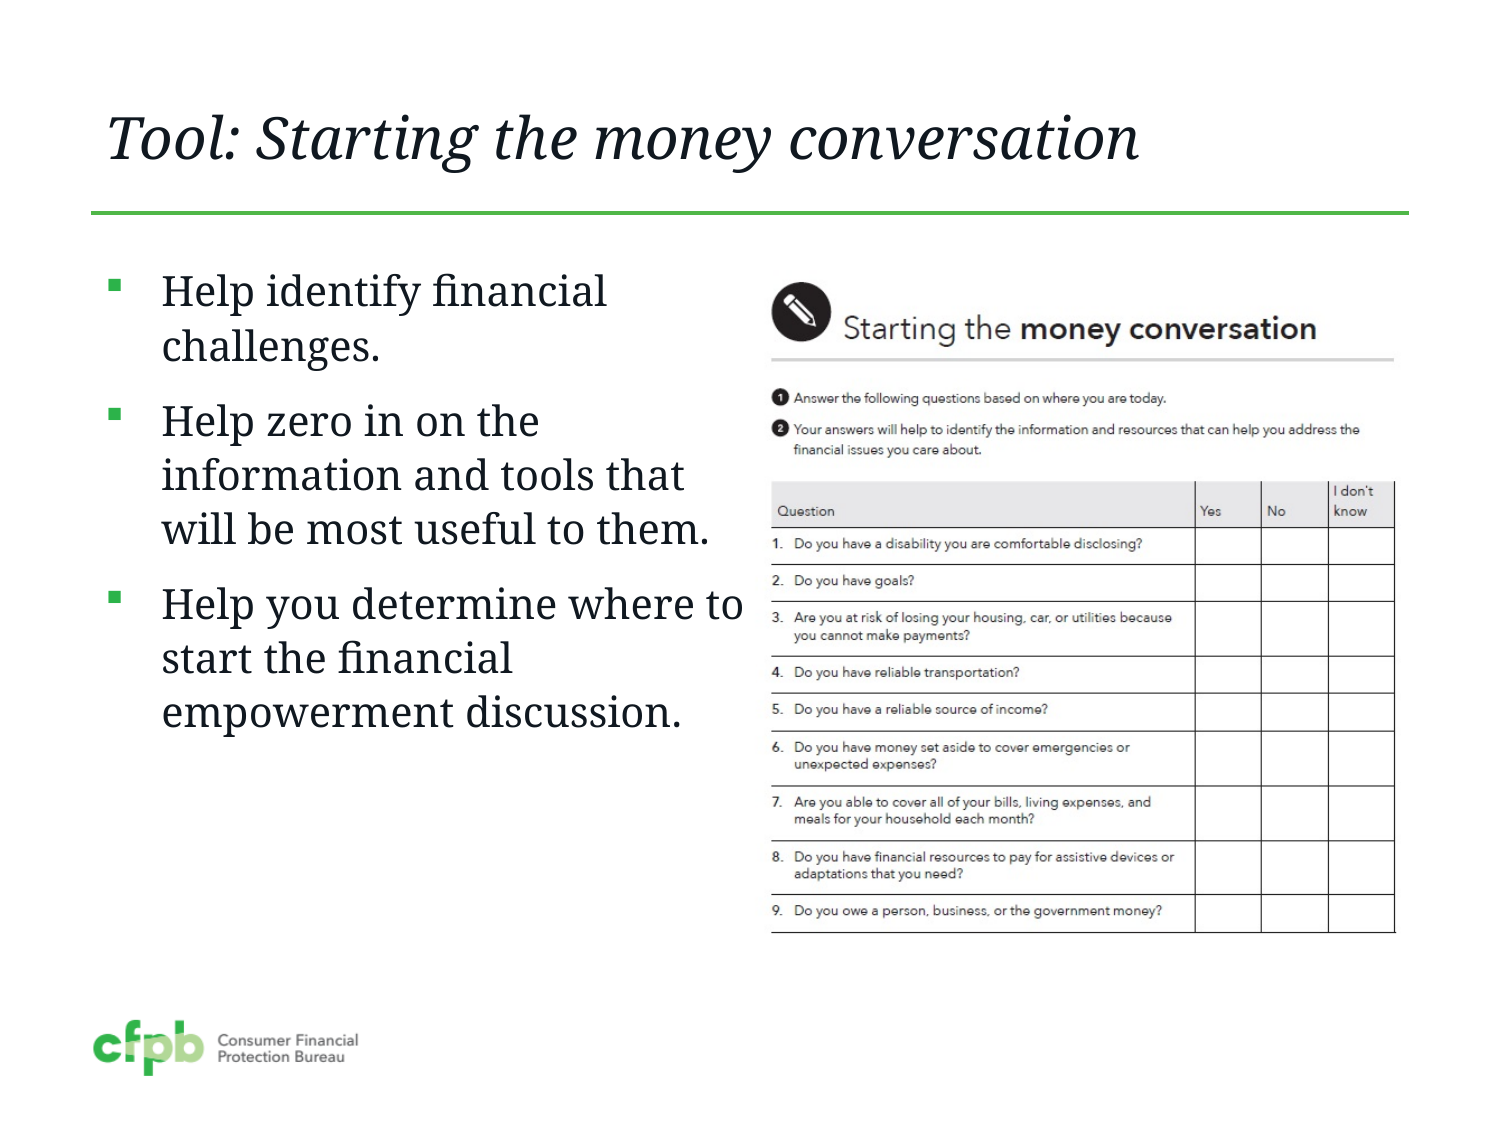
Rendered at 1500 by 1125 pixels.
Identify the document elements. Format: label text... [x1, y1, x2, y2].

title Tool: Starting the money conversation [90, 75, 1410, 197]
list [730, 253, 1422, 992]
list Help identify financial challenges. Help zero in on the information and tools that will be most useful to them. Help you determine where to start the financial empowerment discussion. [90, 253, 728, 963]
